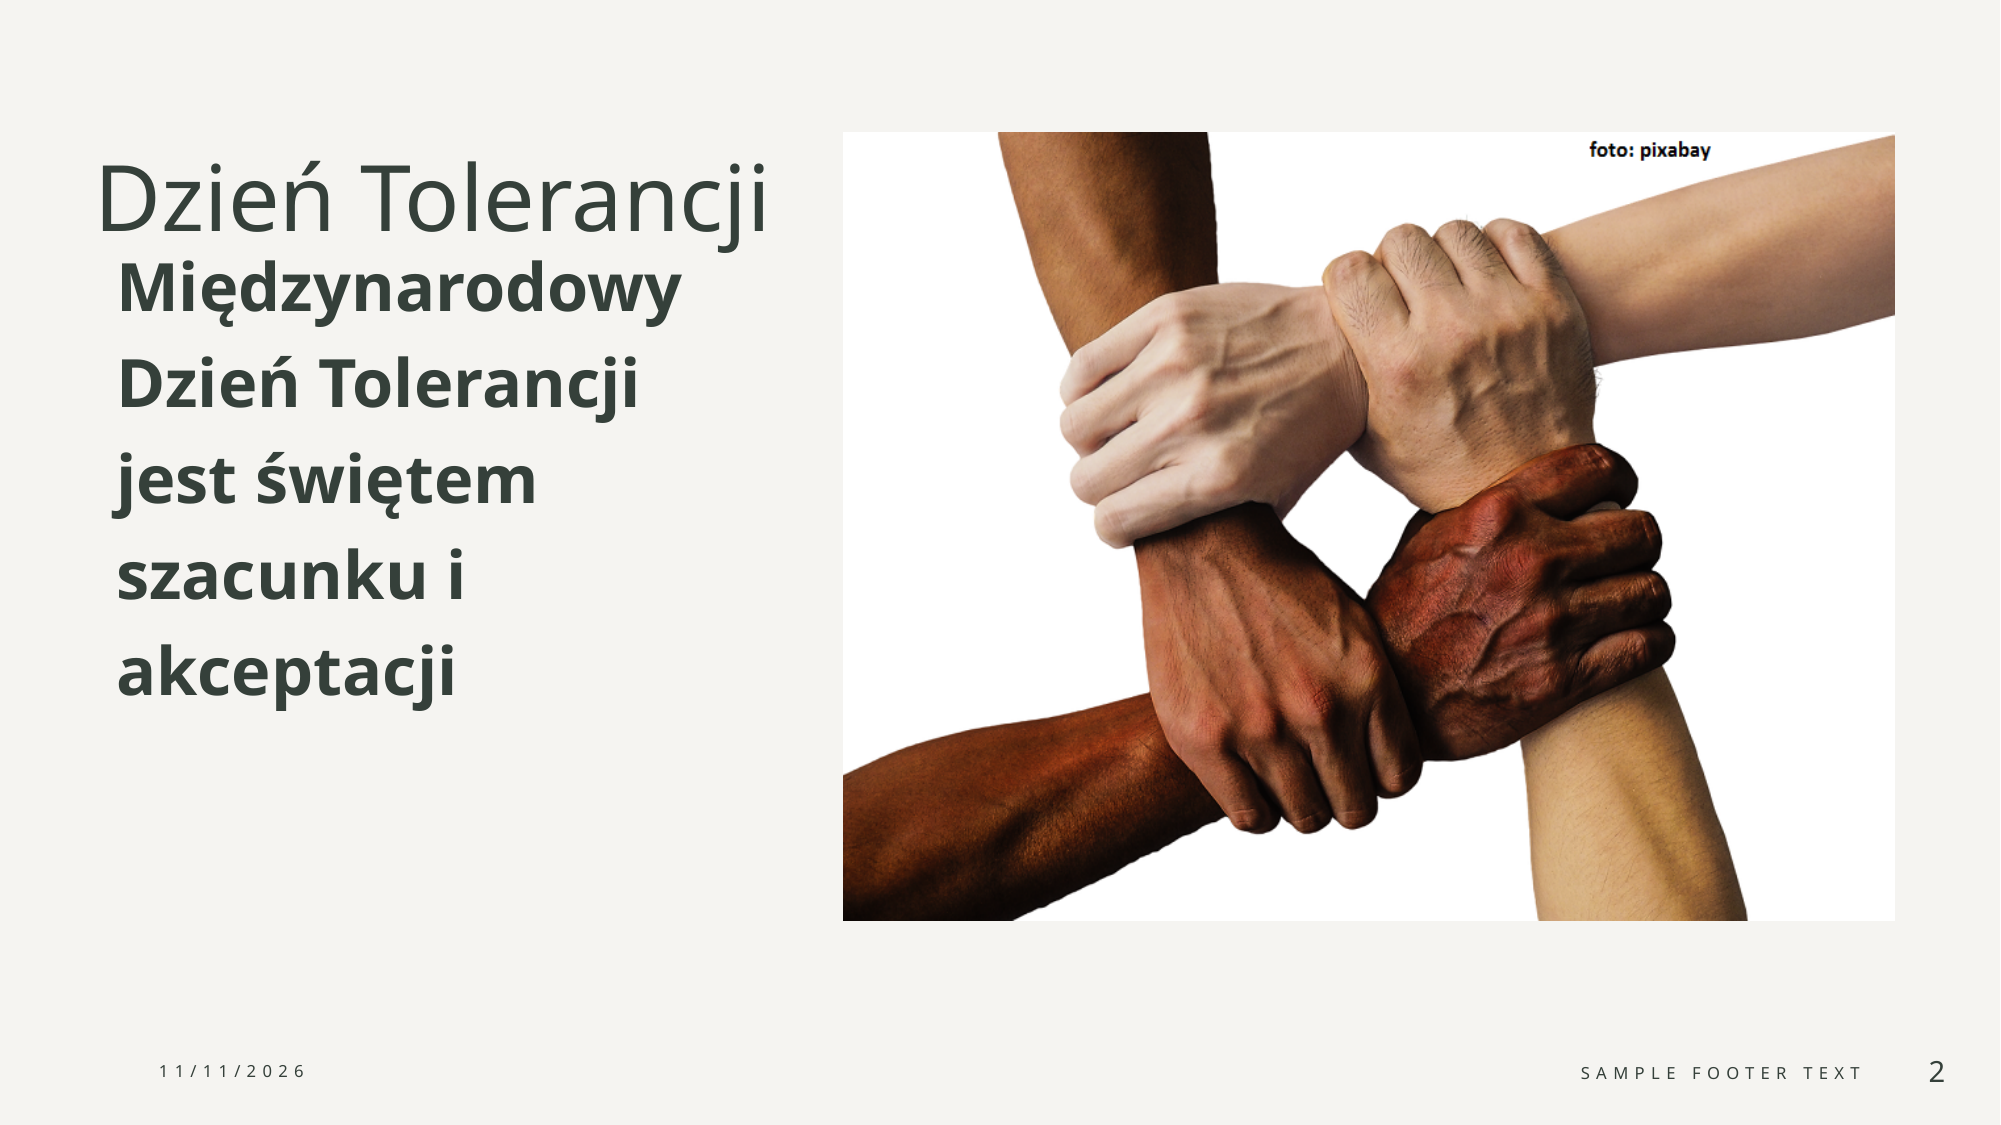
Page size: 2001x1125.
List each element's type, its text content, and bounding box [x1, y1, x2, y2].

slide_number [143, 1042, 594, 1103]
footer Sample Footer Text [1170, 1042, 1875, 1103]
list Międzynarodowy Dzień Tolerancji jest świętem szacunku i akceptacji [101, 386, 809, 716]
picture [842, 131, 1895, 921]
slide_number 2 [1875, 1042, 1961, 1103]
title Dzień Tolerancji [79, 132, 809, 262]
